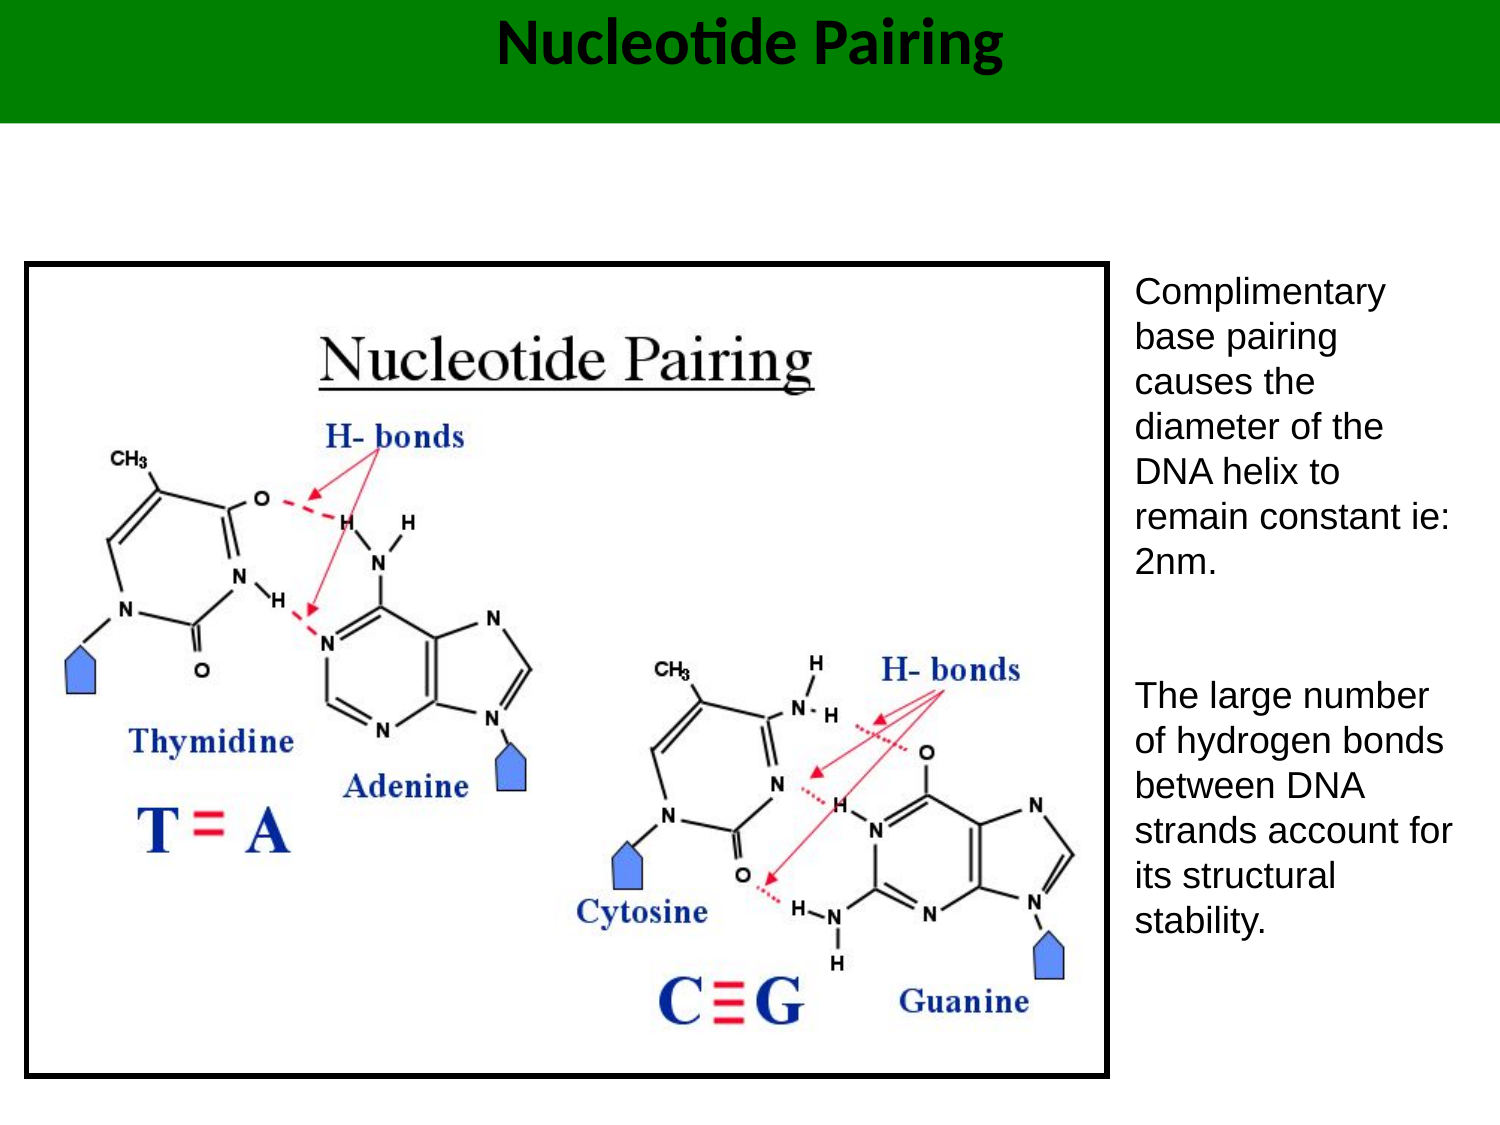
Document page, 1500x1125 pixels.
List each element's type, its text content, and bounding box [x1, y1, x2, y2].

picture [29, 266, 1105, 1074]
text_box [0, 0, 1500, 124]
text_box Complimentary base pairing causes the diameter of the DNA helix to remain constant ie: 2nm. The large number of hydrogen bonds between DNA strands account for its structural stability. [1128, 267, 1472, 938]
